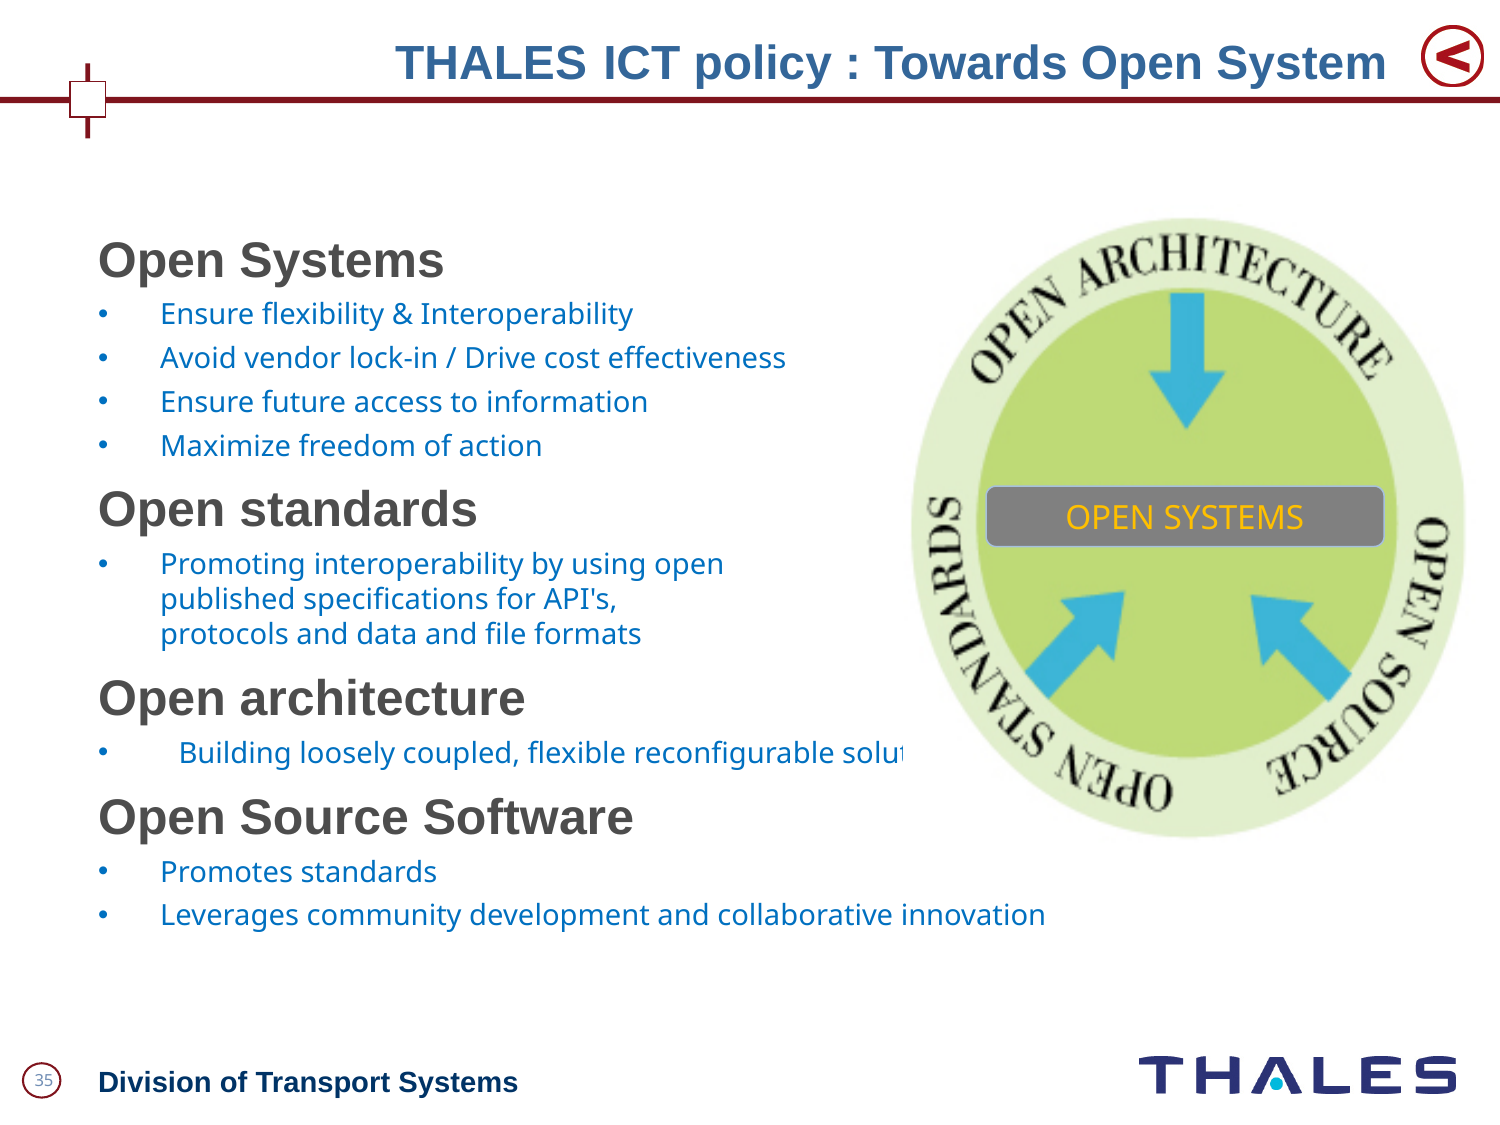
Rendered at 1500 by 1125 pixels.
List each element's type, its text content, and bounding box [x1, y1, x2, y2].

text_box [902, 204, 1482, 851]
picture [1139, 1056, 1456, 1094]
picture [1421, 25, 1484, 87]
title THALES ICT policy : Towards Open System [132, 21, 1404, 91]
text_box Open Systems Ensure flexibility & Interoperability Avoid vendor lock-in / Drive cost effectiveness Ensure future access to information Maximize freedom of action Open standards Promoting interoperability by using open published specifications for API's, protocols and data and file formats Open architecture Building loosely coupled, flexible reconfigurable solutions Open Source Software Promotes standards Leverages community development and collaborative innovation [83, 219, 1337, 1008]
